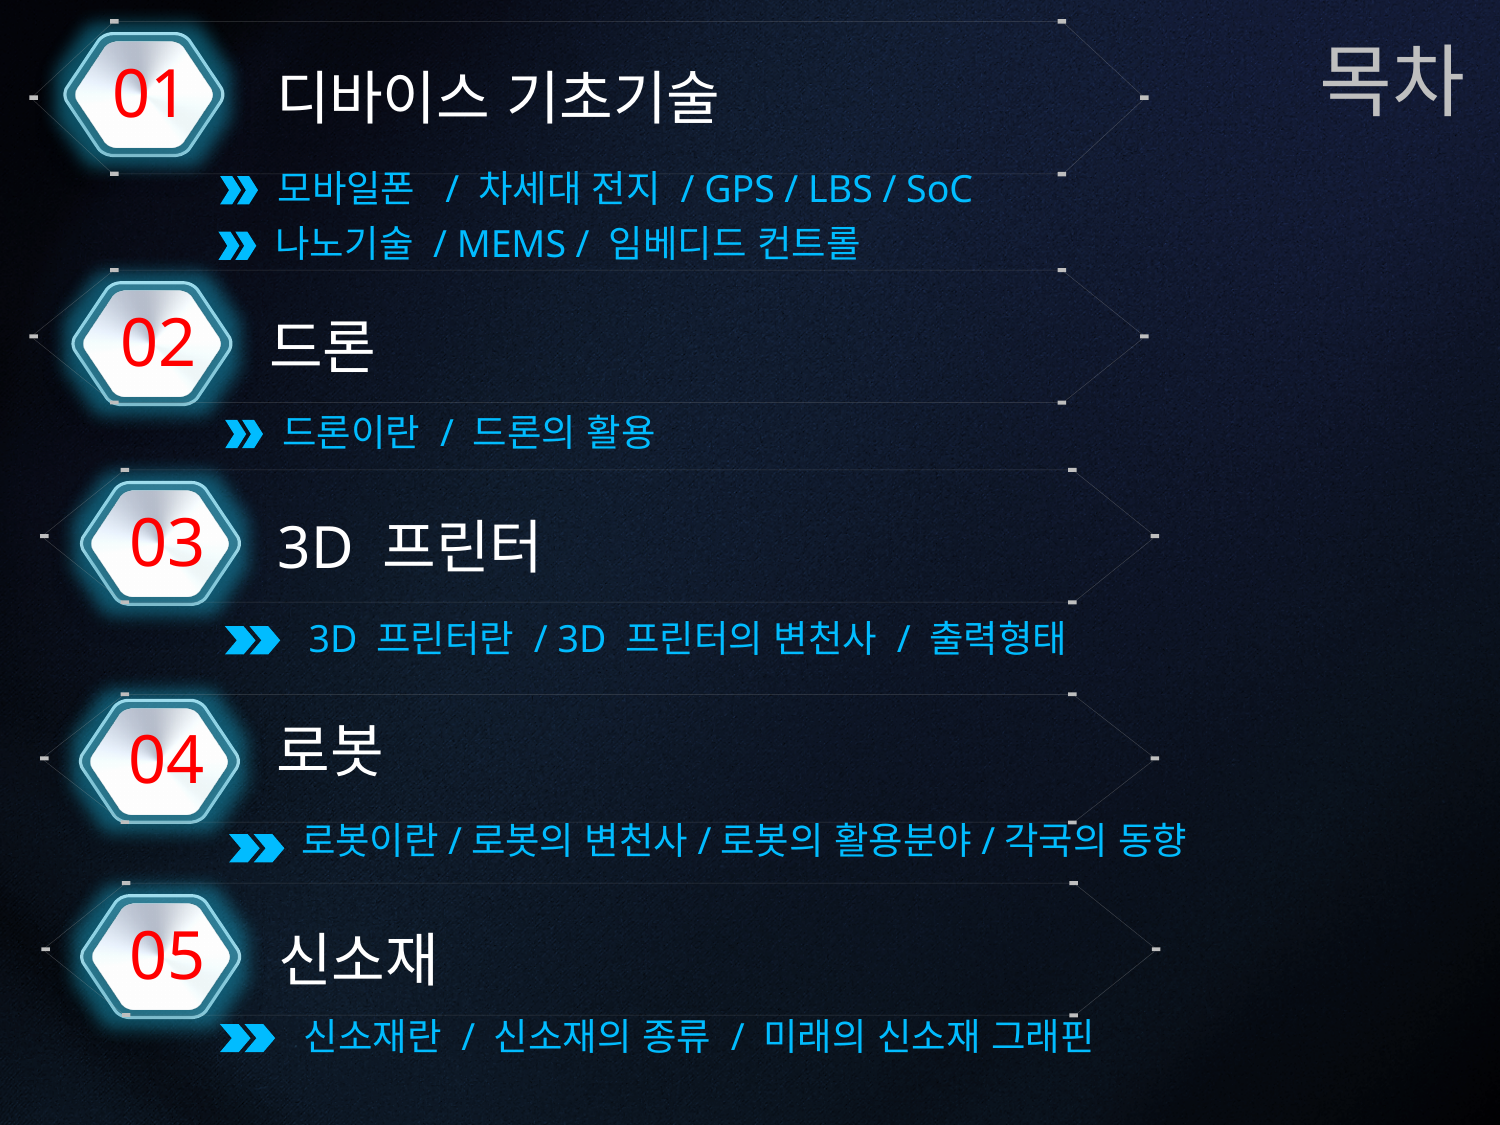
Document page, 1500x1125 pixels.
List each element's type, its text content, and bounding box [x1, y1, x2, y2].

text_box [218, 160, 1080, 266]
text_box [228, 822, 1294, 864]
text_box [40, 880, 1161, 1018]
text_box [39, 467, 1160, 605]
picture [0, 0, 1500, 1125]
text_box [219, 1017, 1297, 1059]
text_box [39, 692, 1160, 825]
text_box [224, 619, 1200, 661]
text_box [29, 18, 1149, 177]
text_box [224, 413, 1085, 455]
text_box 목차 [160, 0, 1466, 128]
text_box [29, 267, 1149, 405]
